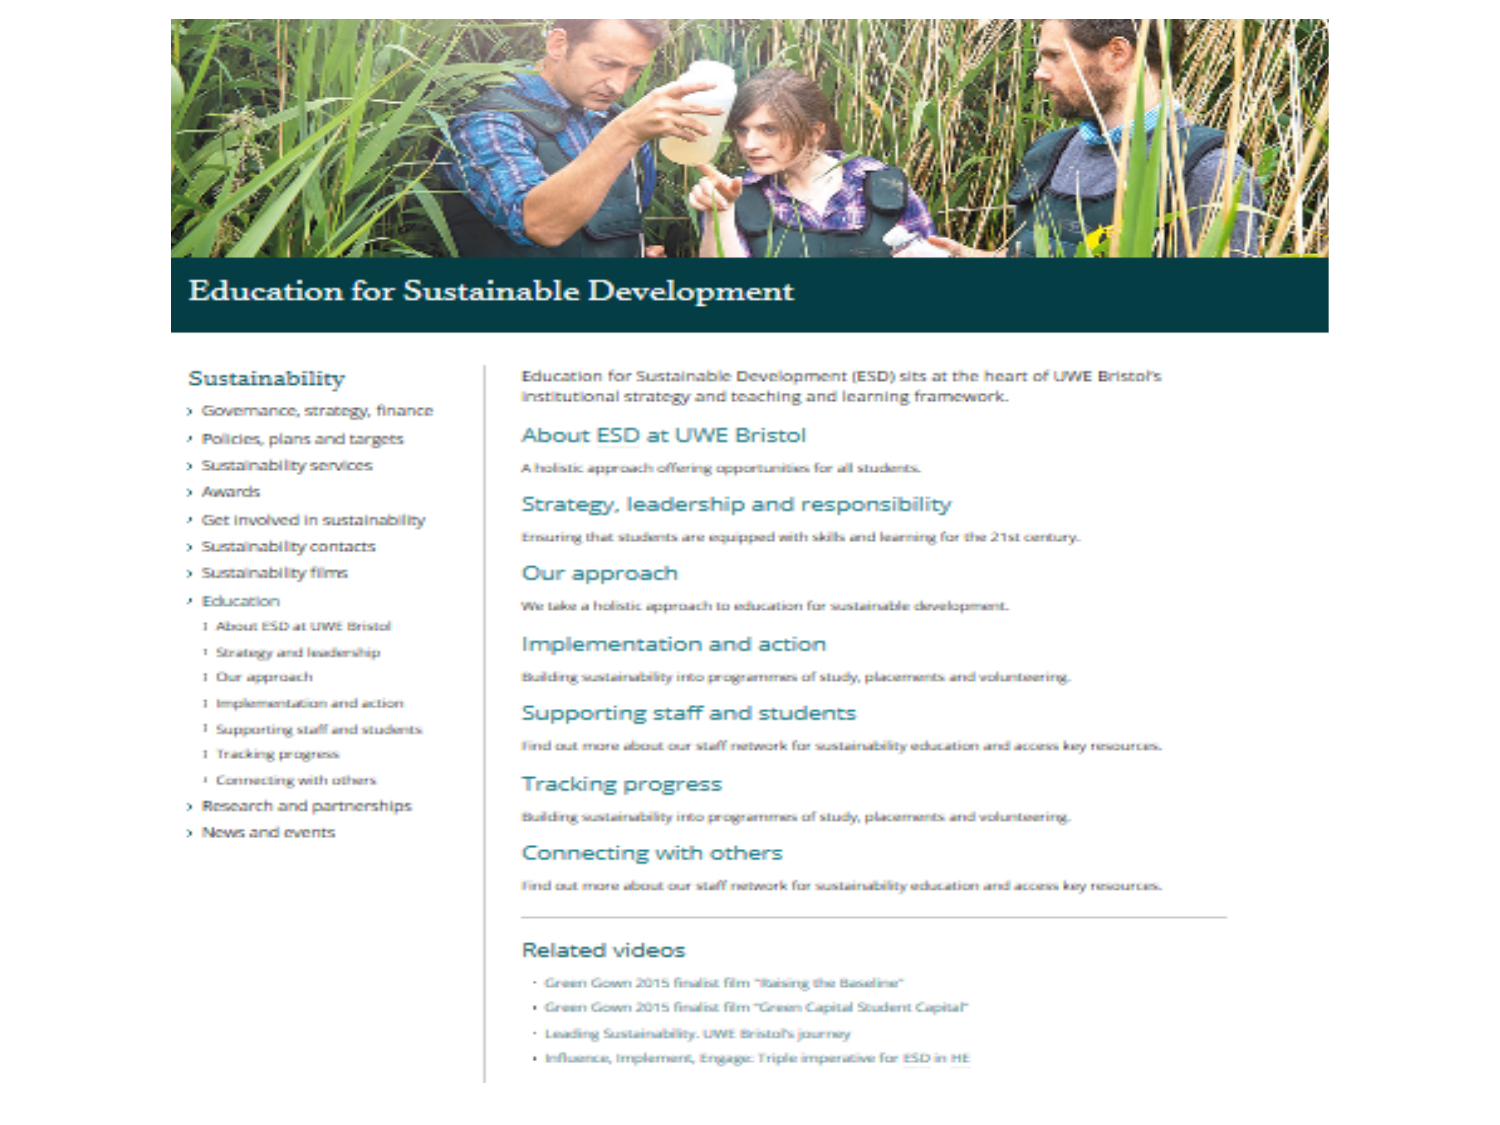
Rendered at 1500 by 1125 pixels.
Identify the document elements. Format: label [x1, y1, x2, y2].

picture [170, 18, 1329, 1083]
